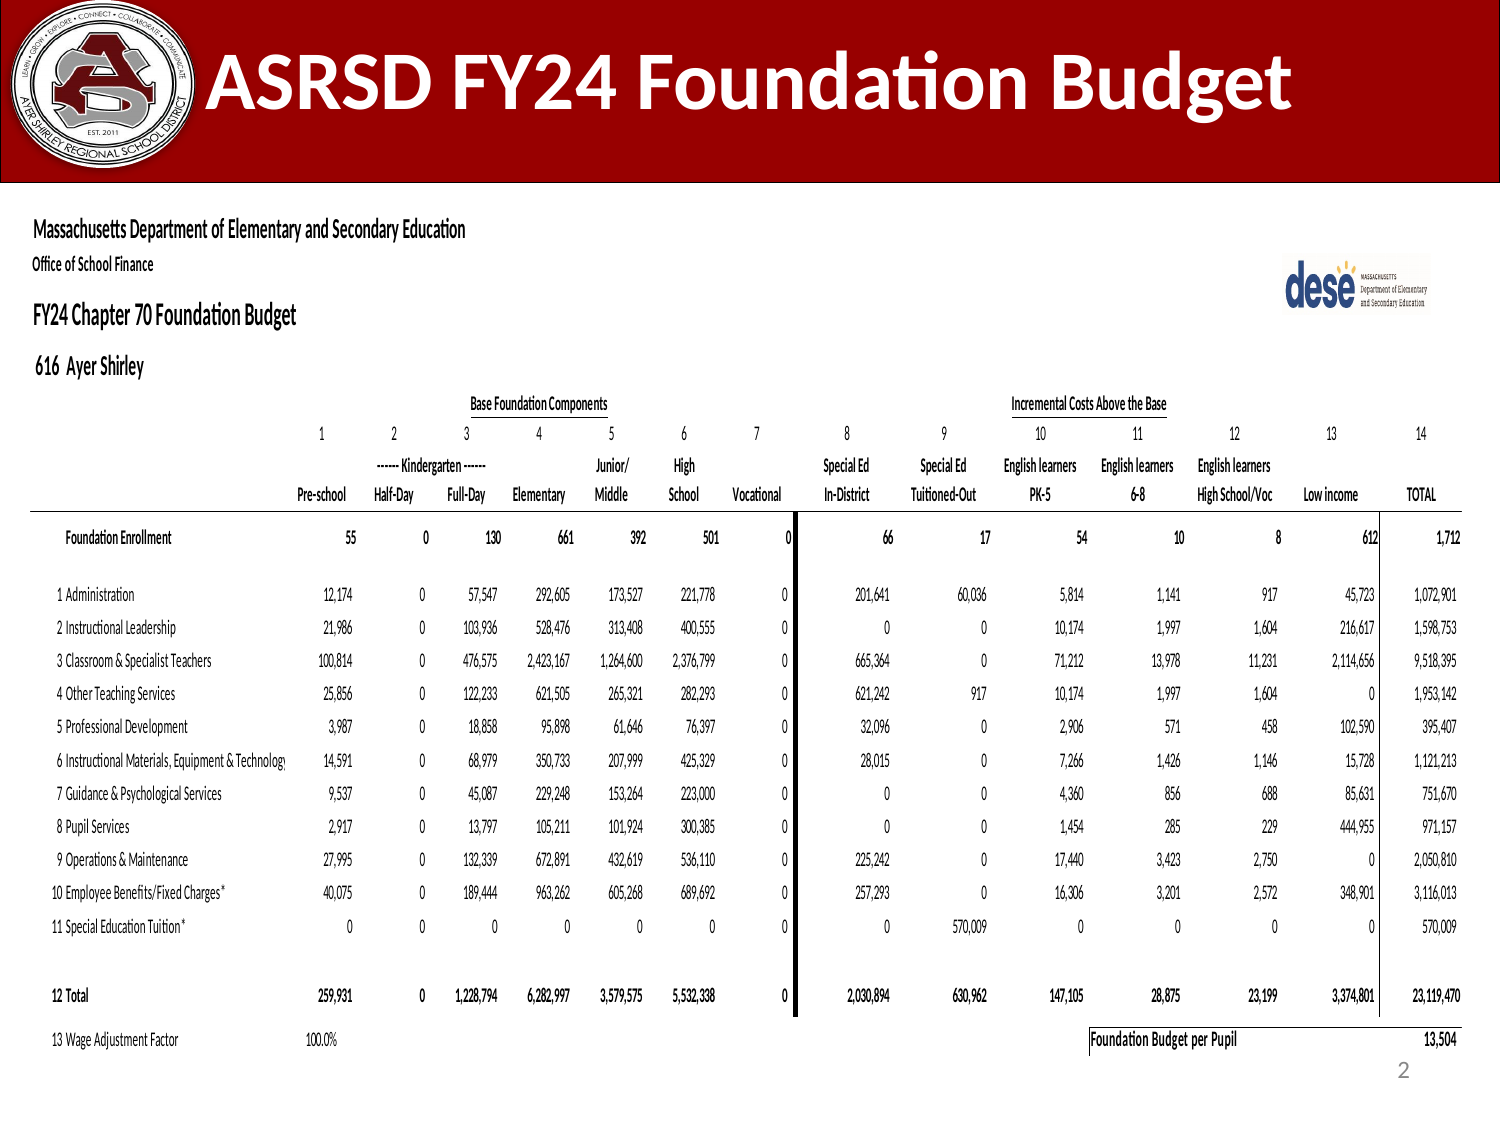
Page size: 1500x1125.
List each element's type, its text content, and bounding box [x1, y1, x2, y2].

picture [10, 0, 196, 169]
slide_number 2 [1074, 1065, 1425, 1103]
title ASRSD FY24 Foundation Budget [0, 0, 1500, 183]
picture [29, 213, 1463, 1058]
